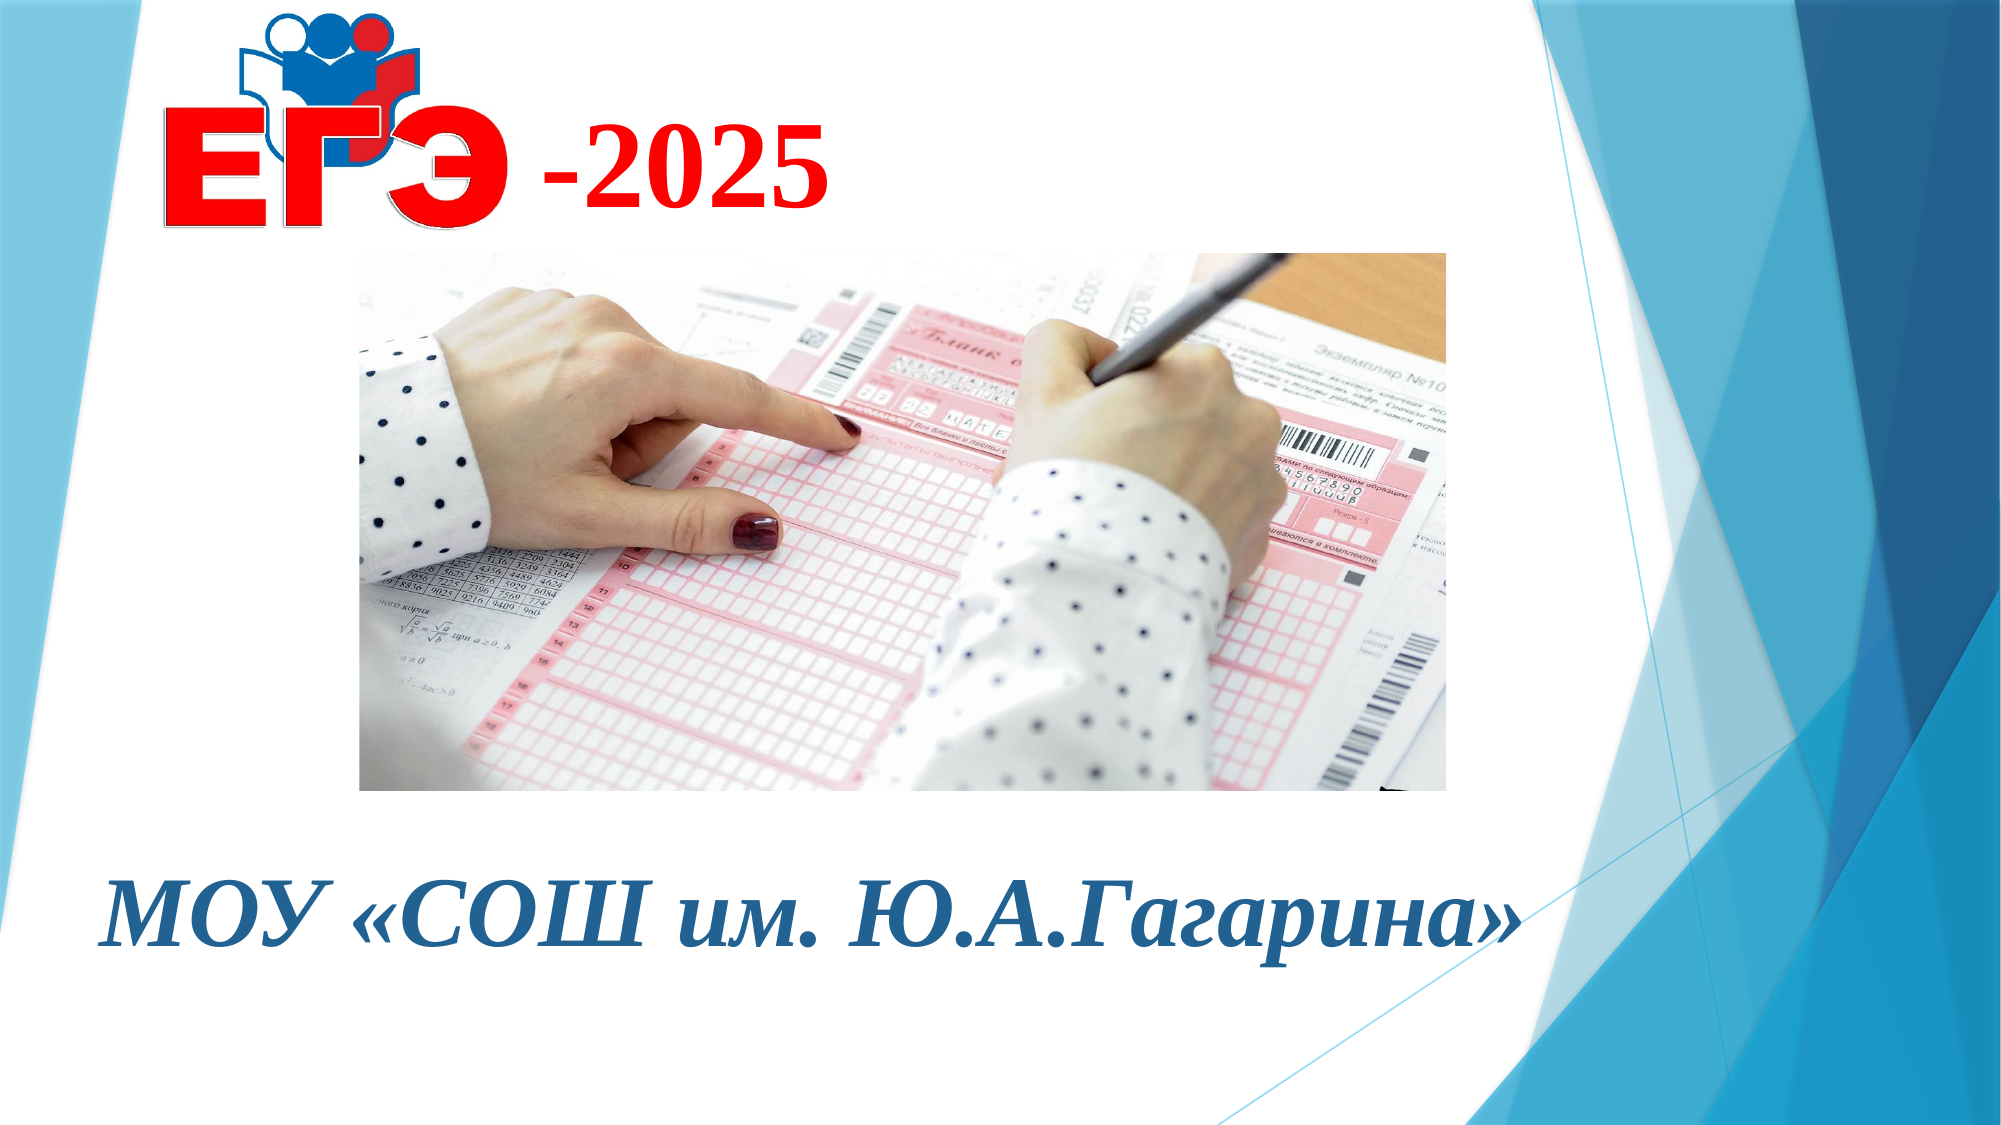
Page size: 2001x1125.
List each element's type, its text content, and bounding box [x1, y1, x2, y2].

text_box МОУ «СОШ им. Ю.А.Гагарина» [53, 839, 1575, 975]
picture [358, 252, 1447, 791]
picture [142, 10, 537, 240]
text_box -2025 [541, 75, 848, 240]
